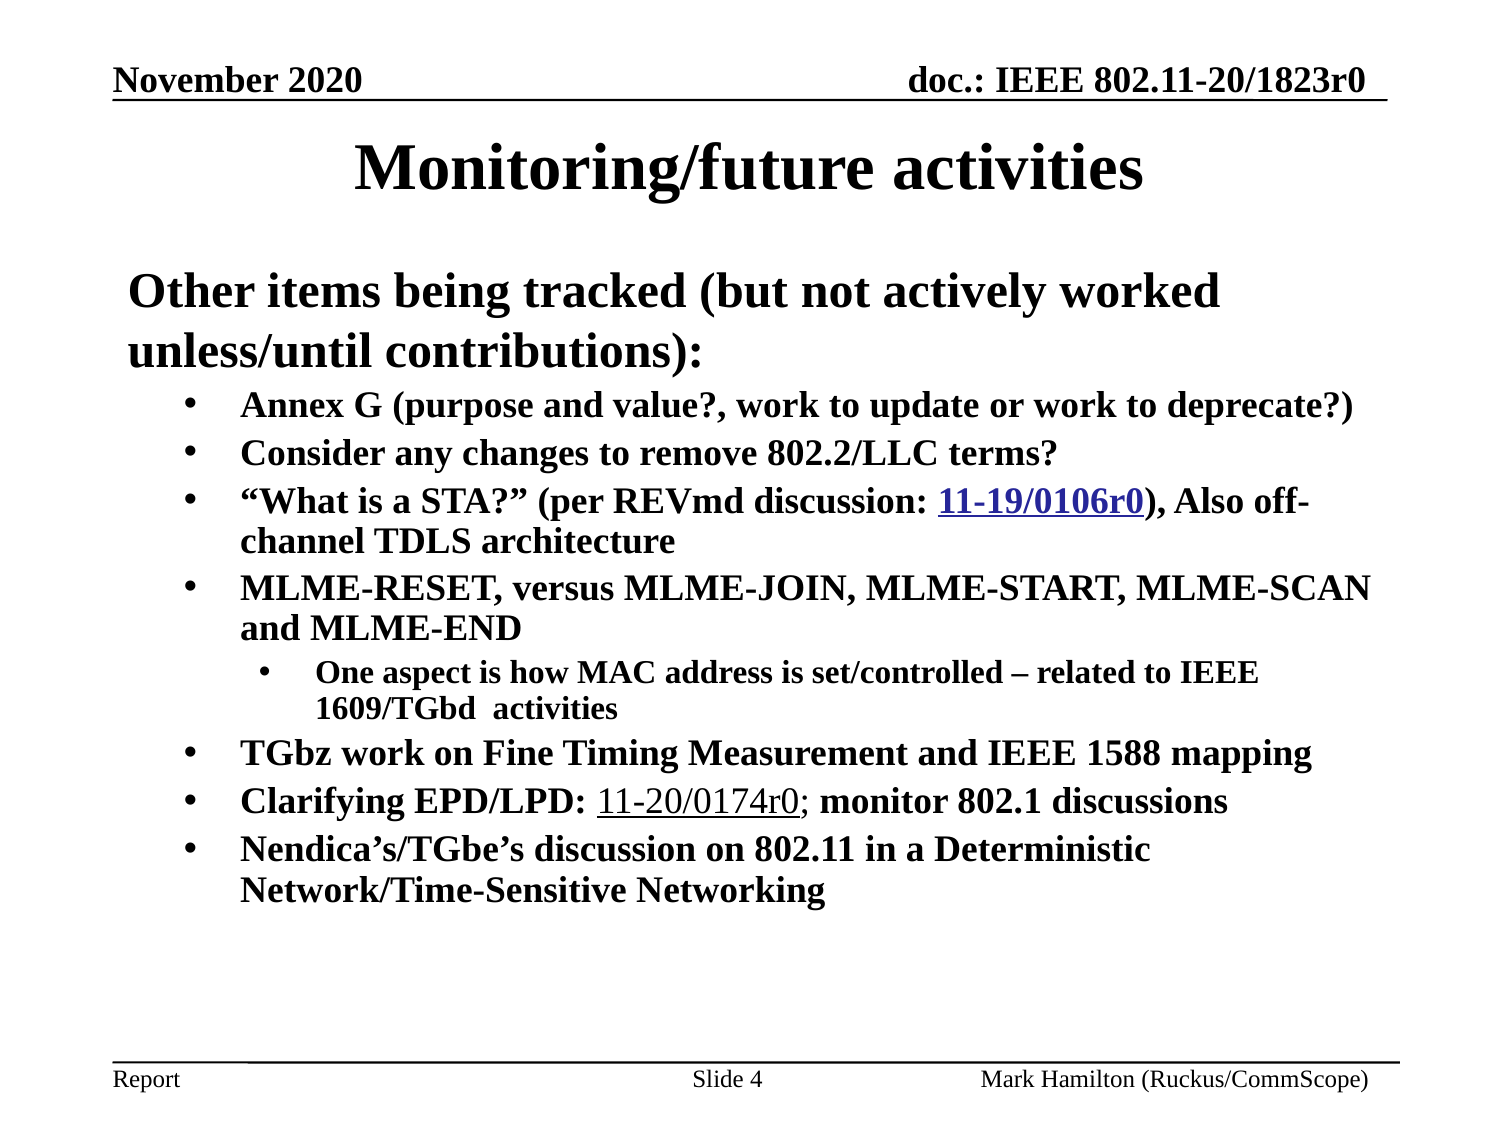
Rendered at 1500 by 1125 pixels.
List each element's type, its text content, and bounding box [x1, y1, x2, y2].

text_box Other items being tracked (but not actively worked unless/until contributions): Annex G (purpose and value?, work to update or work to deprecate?) Consider any changes to remove 802.2/LLC terms? “What is a STA?” (per REVmd discussion: 11-19/0106r0), Also off-channel TDLS architecture MLME-RESET, versus MLME-JOIN, MLME-START, MLME-SCAN and MLME-END One aspect is how MAC address is set/controlled – related to IEEE 1609/TGbd activities TGbz work on Fine Timing Measurement and IEEE 1588 mapping Clarifying EPD/LPD: 11-20/0174r0; monitor 802.1 discussions Nendica’s/TGbe’s discussion on 802.11 in a Deterministic Network/Time-Sensitive Networking [112, 249, 1413, 1013]
title Monitoring/future activities [112, 112, 1388, 213]
